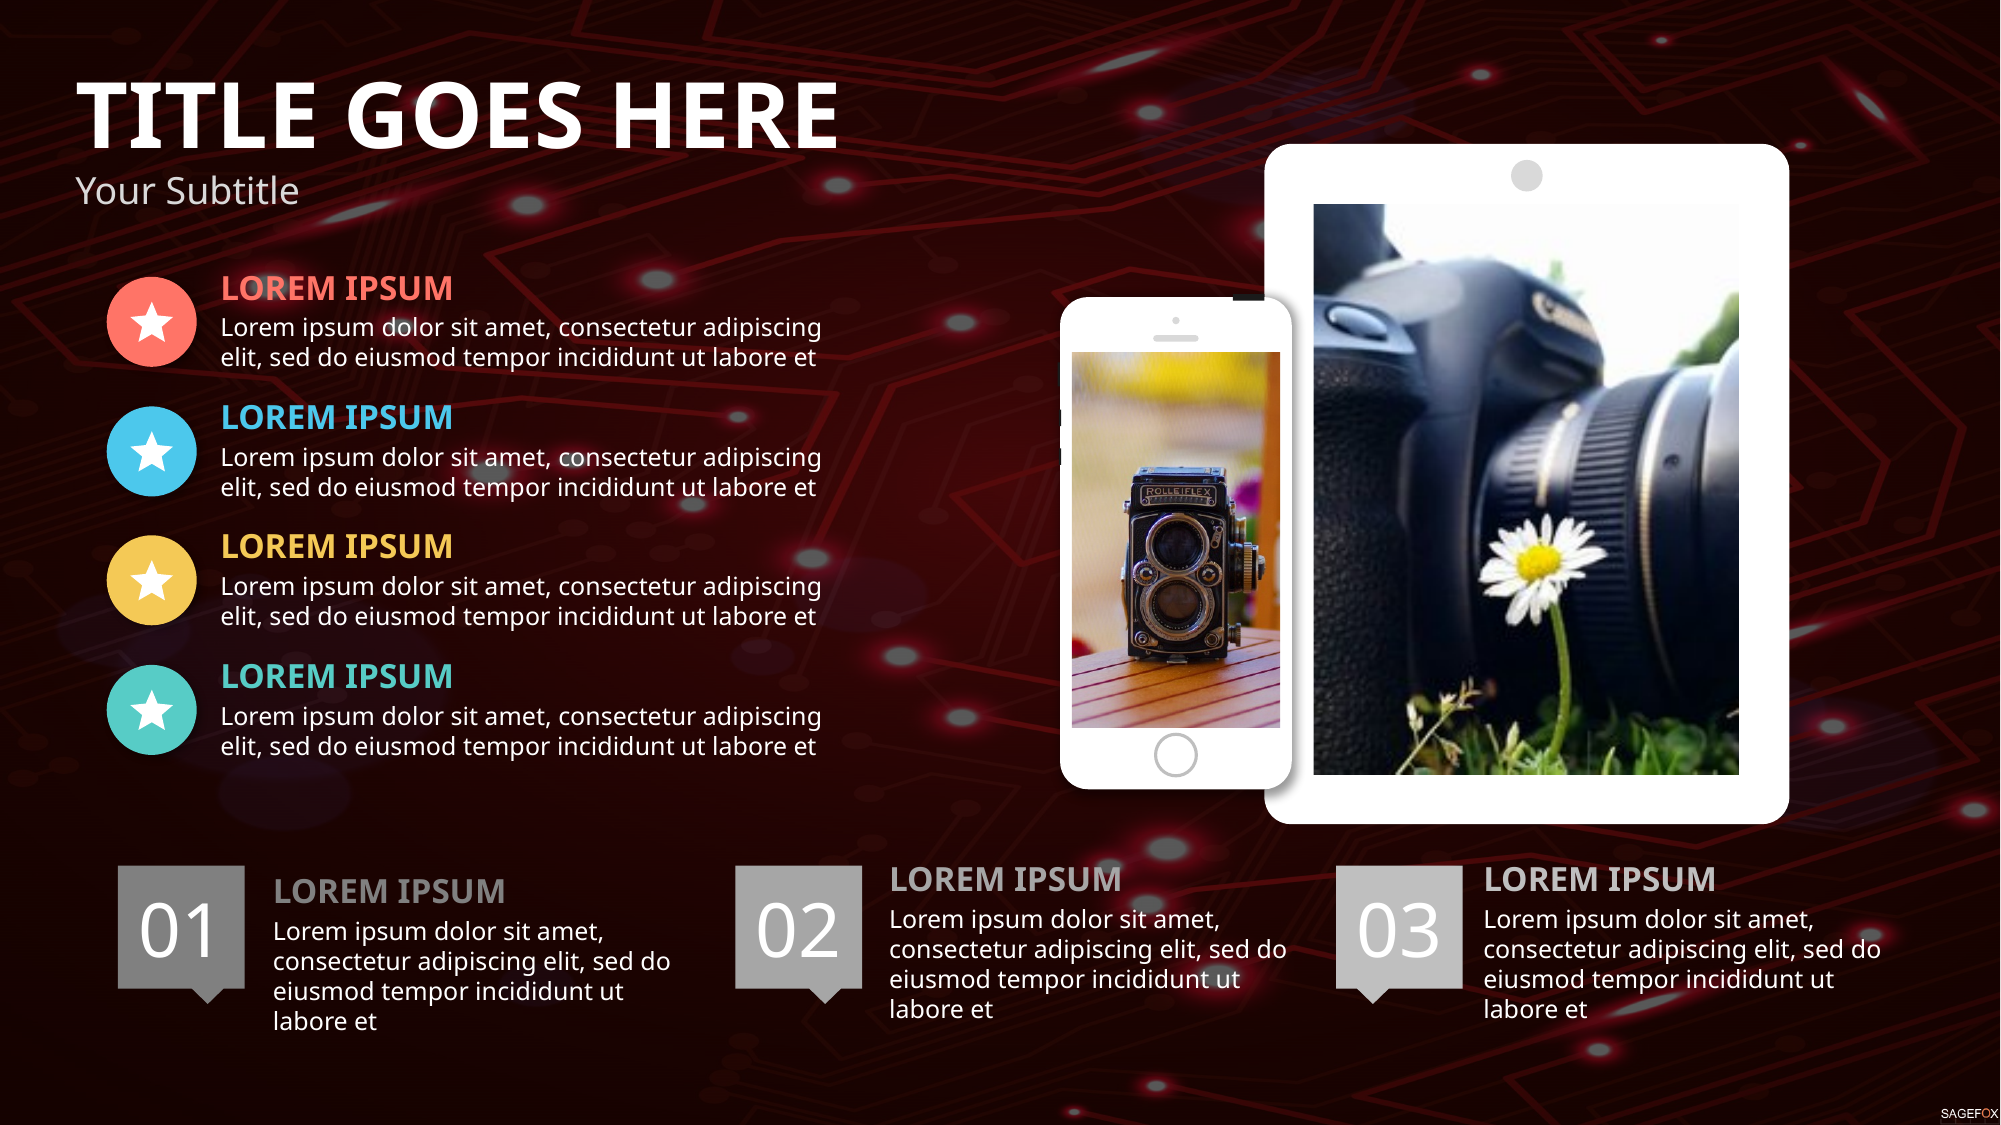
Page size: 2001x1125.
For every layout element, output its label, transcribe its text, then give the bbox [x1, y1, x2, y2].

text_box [106, 664, 197, 755]
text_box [1264, 143, 1790, 825]
text_box LOREM IPSUM Lorem ipsum dolor sit amet, consectetur adipiscing elit, sed do eiusmod tempor incididunt ut labore et [879, 853, 1319, 1029]
text_box LOREM IPSUM Lorem ipsum dolor sit amet, consectetur adipiscing elit, sed do eiusmod tempor incididunt ut labore et [262, 865, 703, 1041]
text_box 02 [734, 864, 864, 1006]
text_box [106, 276, 197, 367]
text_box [1057, 294, 1292, 790]
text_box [106, 535, 197, 626]
text_box LOREM IPSUM Lorem ipsum dolor sit amet, consectetur adipiscing elit, sed do eiusmod tempor incididunt ut labore et [1473, 853, 1913, 1029]
text_box LOREM IPSUM Lorem ipsum dolor sit amet, consectetur adipiscing elit, sed do eiusmod tempor incididunt ut labore et [210, 262, 845, 377]
text_box 03 [1334, 864, 1464, 1006]
text_box 01 [116, 864, 246, 1006]
picture [0, 0, 2001, 1125]
text_box LOREM IPSUM Lorem ipsum dolor sit amet, consectetur adipiscing elit, sed do eiusmod tempor incididunt ut labore et [210, 650, 845, 765]
text_box LOREM IPSUM Lorem ipsum dolor sit amet, consectetur adipiscing elit, sed do eiusmod tempor incididunt ut labore et [210, 520, 845, 636]
text_box TITLE GOES HERE Your Subtitle [60, 49, 1036, 220]
text_box LOREM IPSUM Lorem ipsum dolor sit amet, consectetur adipiscing elit, sed do eiusmod tempor incididunt ut labore et [210, 391, 845, 507]
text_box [106, 406, 197, 497]
